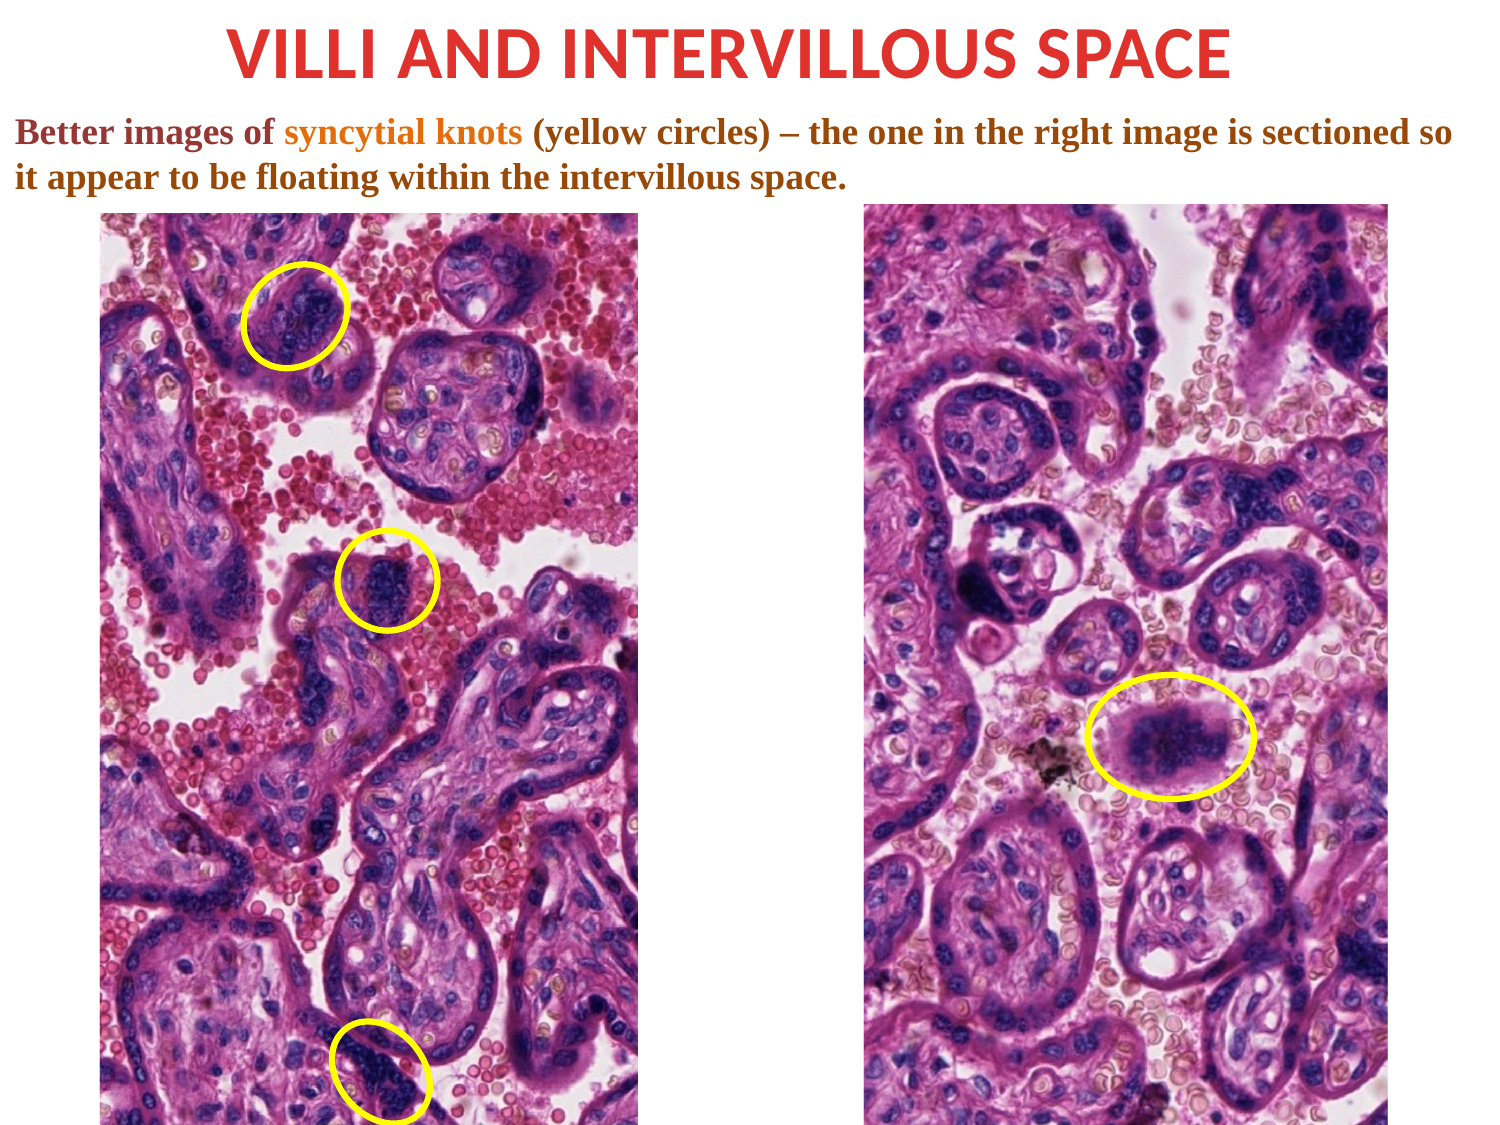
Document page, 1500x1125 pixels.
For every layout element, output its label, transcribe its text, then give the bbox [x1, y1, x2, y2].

text_box [329, 1019, 432, 1125]
text_box Better images of syncytial knots (yellow circles) – the one in the right image is sectioned so it appear to be floating within the intervillous space. [0, 99, 1500, 205]
picture [0, 205, 1500, 1125]
text_box VILLI AND INTERVILLOUS SPACE [211, 0, 1249, 102]
text_box [241, 262, 350, 371]
